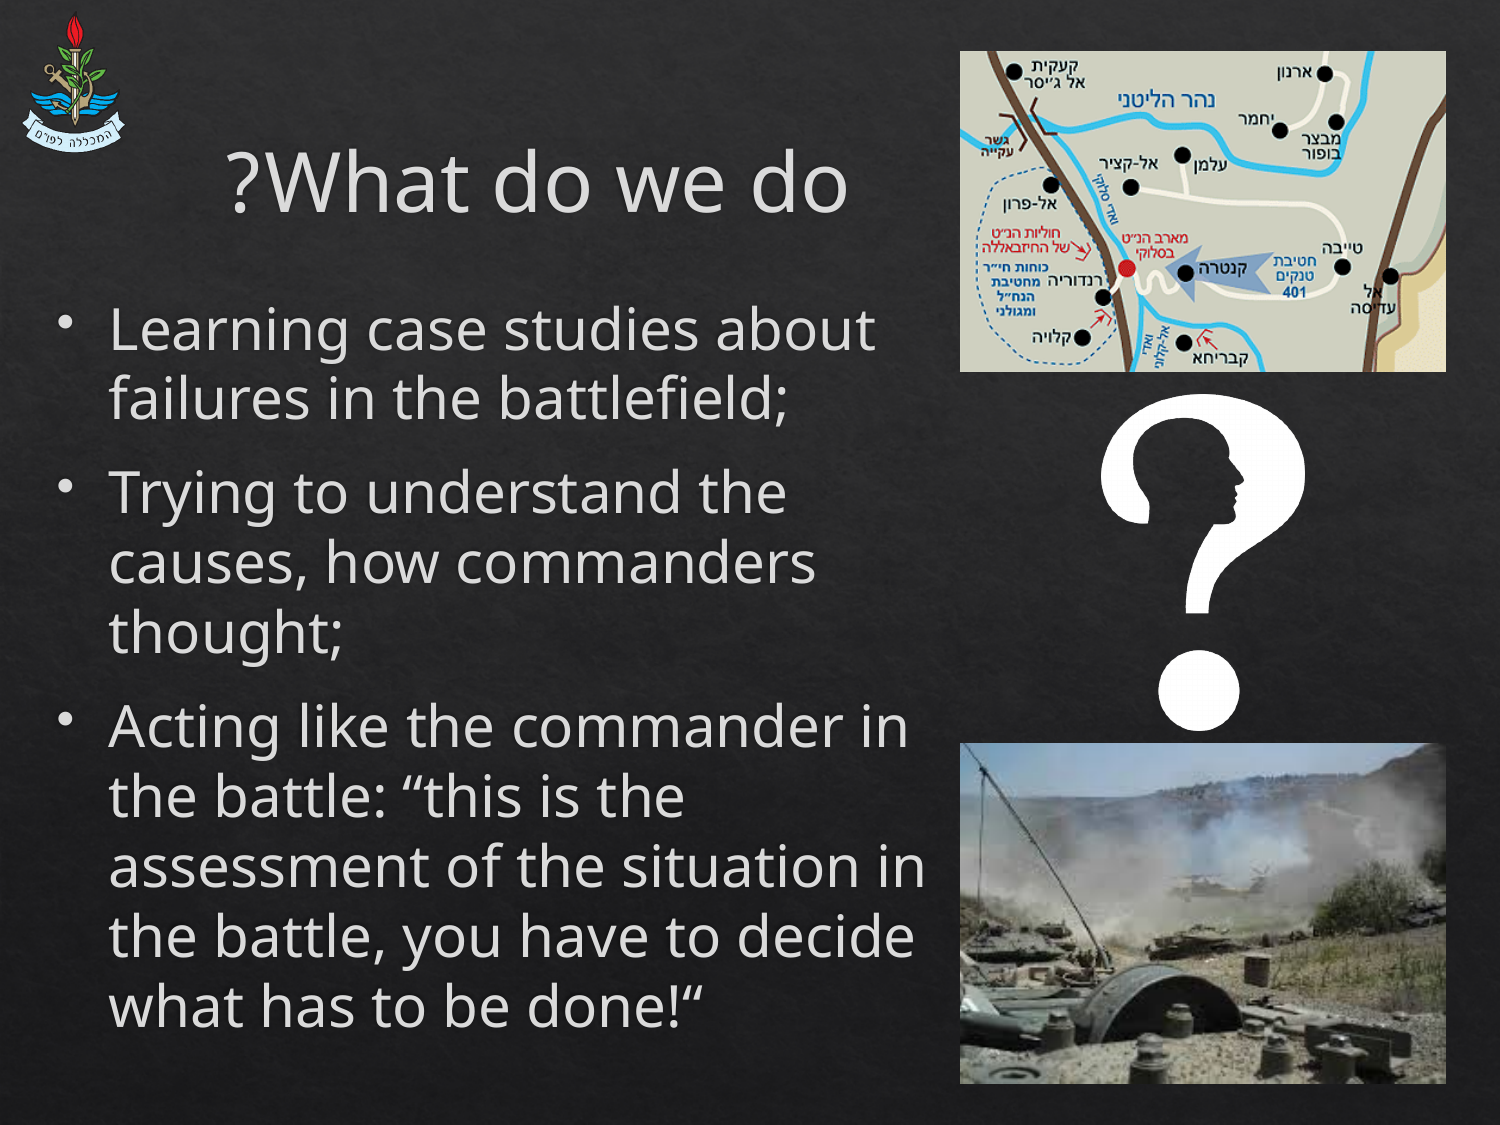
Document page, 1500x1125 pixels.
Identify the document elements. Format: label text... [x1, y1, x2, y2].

title What do we do? [112, 99, 951, 260]
list Learning case studies about failures in the battlefield; Trying to understand the causes, how commanders thought; Acting like the commander in the battle: “this is the assessment of the situation in the battle, you have to decide what has to be done!“ [37, 284, 947, 1049]
picture [1101, 394, 1305, 731]
picture [21, 11, 126, 153]
picture [959, 51, 1447, 372]
picture [959, 742, 1447, 1085]
